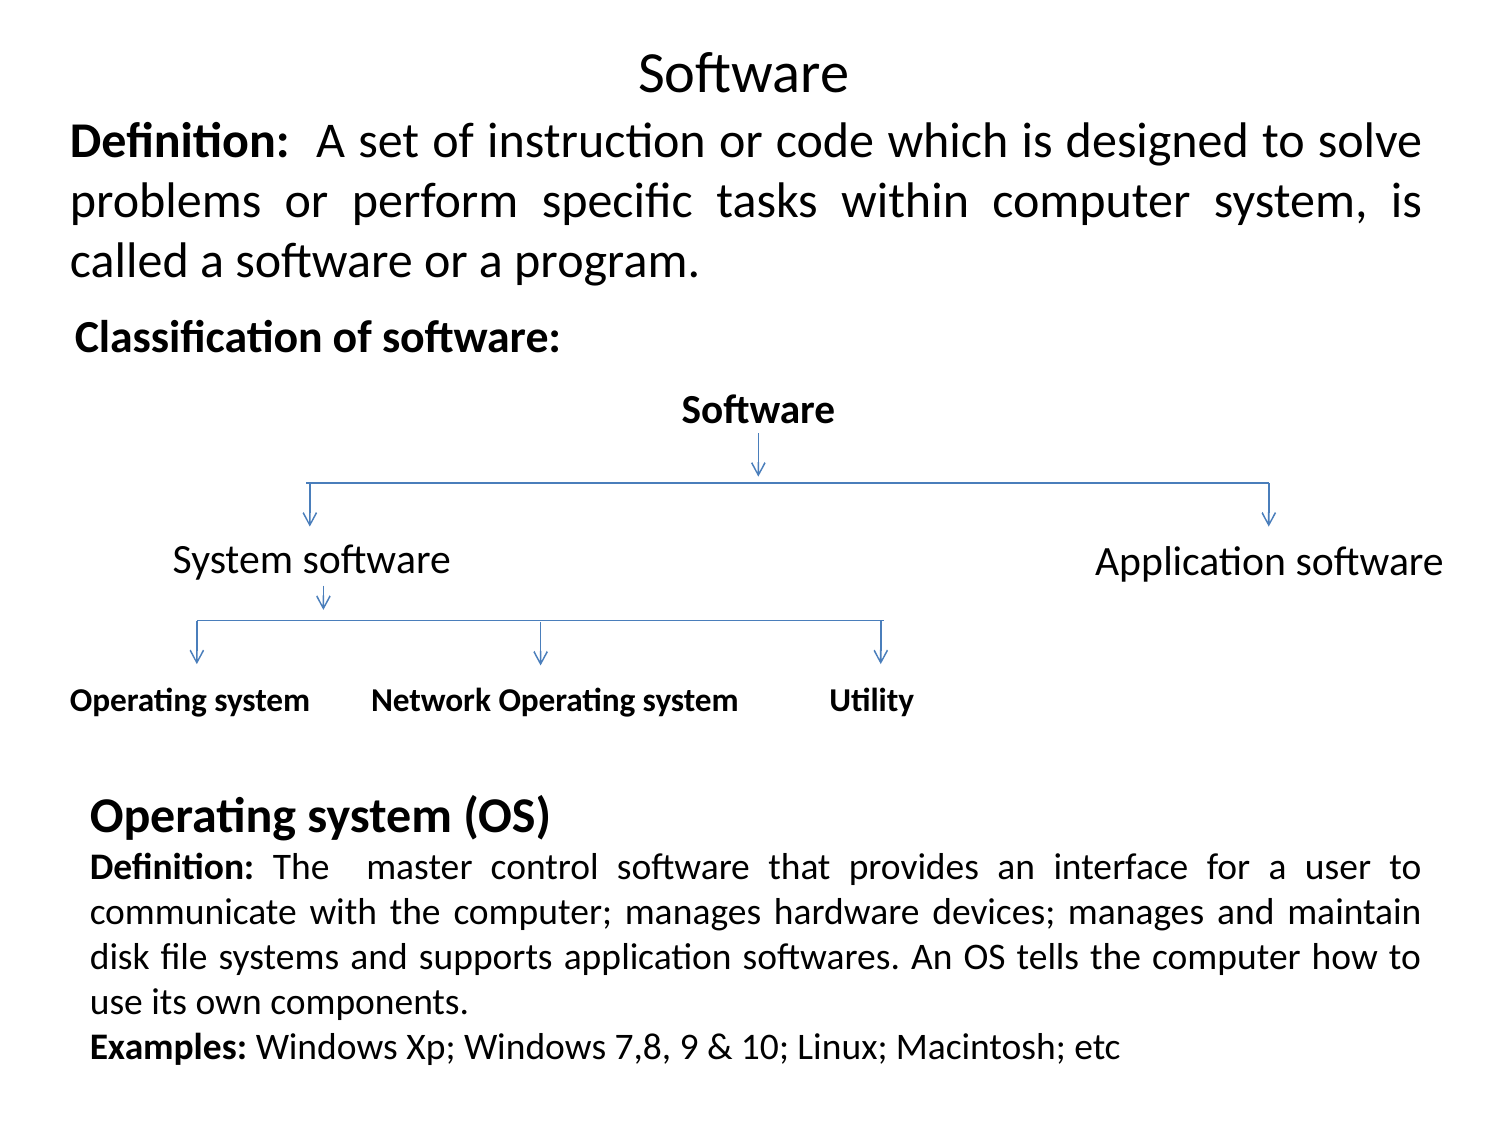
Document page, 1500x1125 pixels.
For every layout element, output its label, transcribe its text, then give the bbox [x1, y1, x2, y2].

text_box Definition: A set of instruction or code which is designed to solve problems or perform specific tasks within computer system, is called a software or a program. [55, 99, 1438, 295]
text_box Operating system (OS) Definition: The master control software that provides an interface for a user to communicate with the computer; manages hardware devices; manages and maintain disk file systems and supports application softwares. An OS tells the computer how to use its own components. Examples: Windows Xp; Windows 7,8, 9 & 10; Linux; Macintosh; etc [74, 774, 1438, 1075]
text_box Utility [814, 670, 956, 726]
text_box Operating system [55, 670, 356, 726]
text_box System software [142, 524, 481, 590]
title Software [381, 4, 1107, 99]
text_box Classification of software: [59, 299, 577, 369]
text_box Software [589, 374, 928, 440]
text_box Network Operating system [356, 670, 759, 726]
text_box Application software [1070, 526, 1469, 592]
